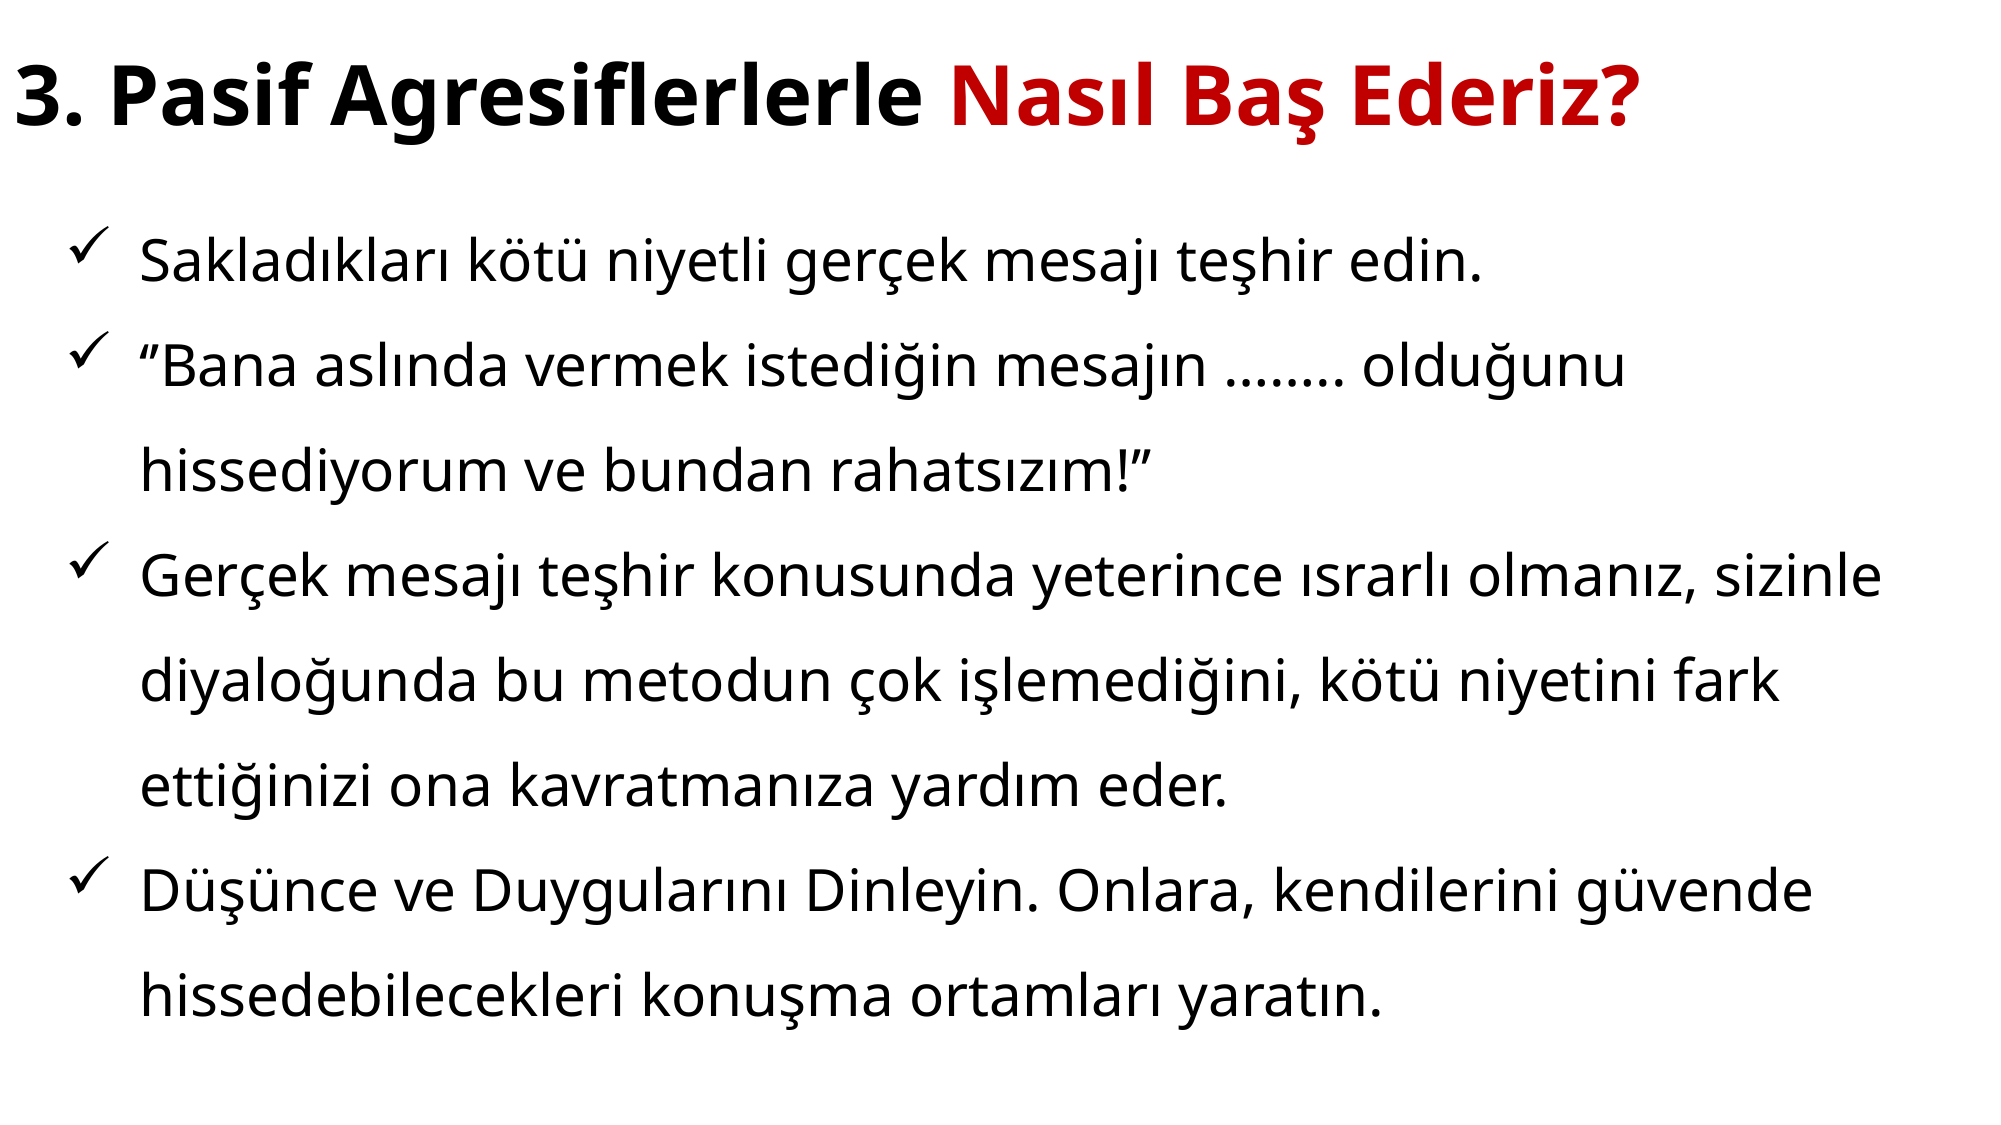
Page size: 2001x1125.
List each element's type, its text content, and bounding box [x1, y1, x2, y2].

text_box 3. Pasif Agresiflerlerle Nasıl Baş Ederiz? [0, 34, 1962, 149]
text_box Sakladıkları kötü niyetli gerçek mesajı teşhir edin. ‘’Bana aslında vermek istediğin mesajın …….. olduğunu hissediyorum ve bundan rahatsızım!’’ Gerçek mesajı teşhir konusunda yeterince ısrarlı olmanız, sizinle diyaloğunda bu metodun çok işlemediğini, kötü niyetini fark ettiğinizi ona kavratmanıza yardım eder. Düşünce ve Duygularını Dinleyin. Onlara, kendilerini güvende hissedebilecekleri konuşma ortamları yaratın. [49, 180, 1912, 1036]
